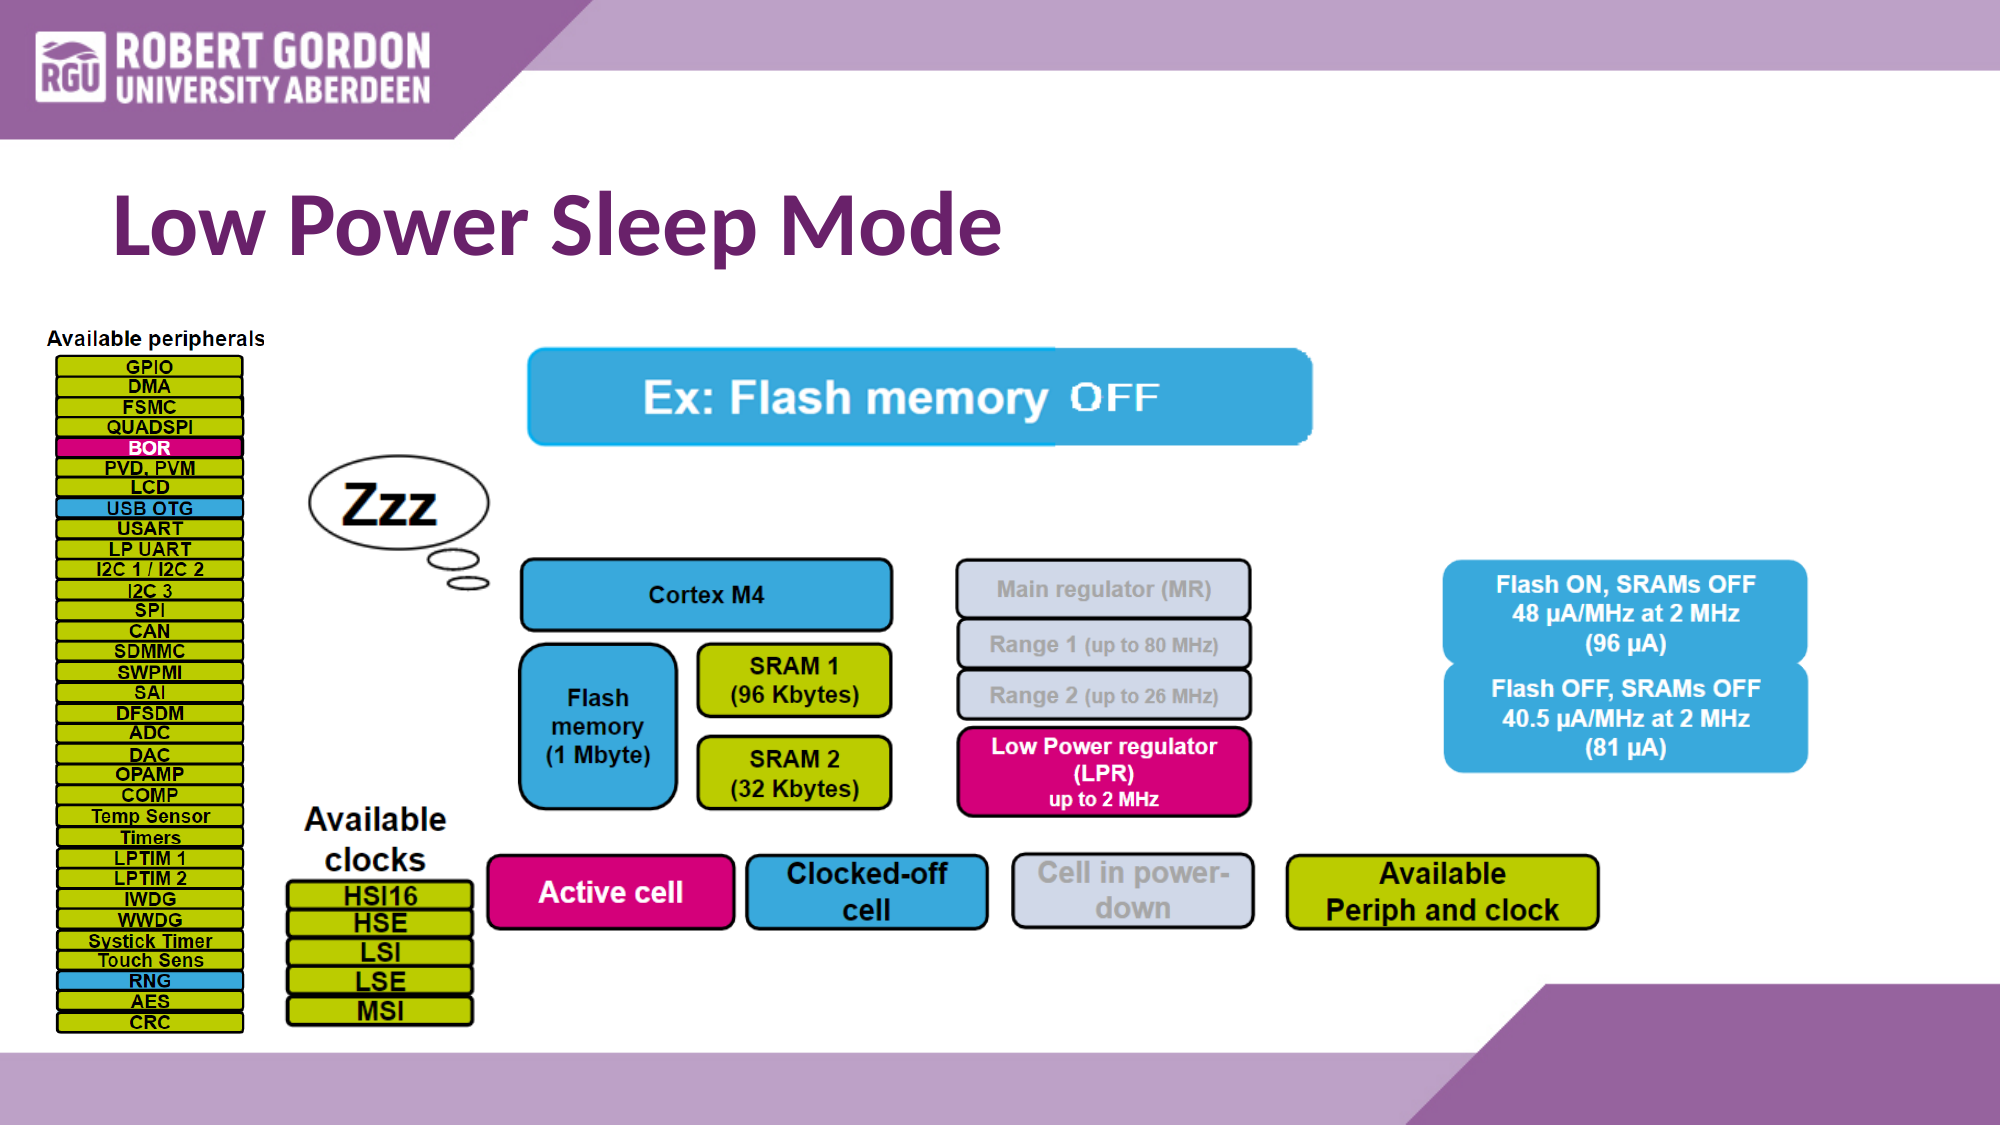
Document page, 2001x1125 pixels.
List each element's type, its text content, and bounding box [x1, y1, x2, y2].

picture [0, 0, 2000, 1125]
title Low Power Sleep Mode [97, 168, 1823, 376]
